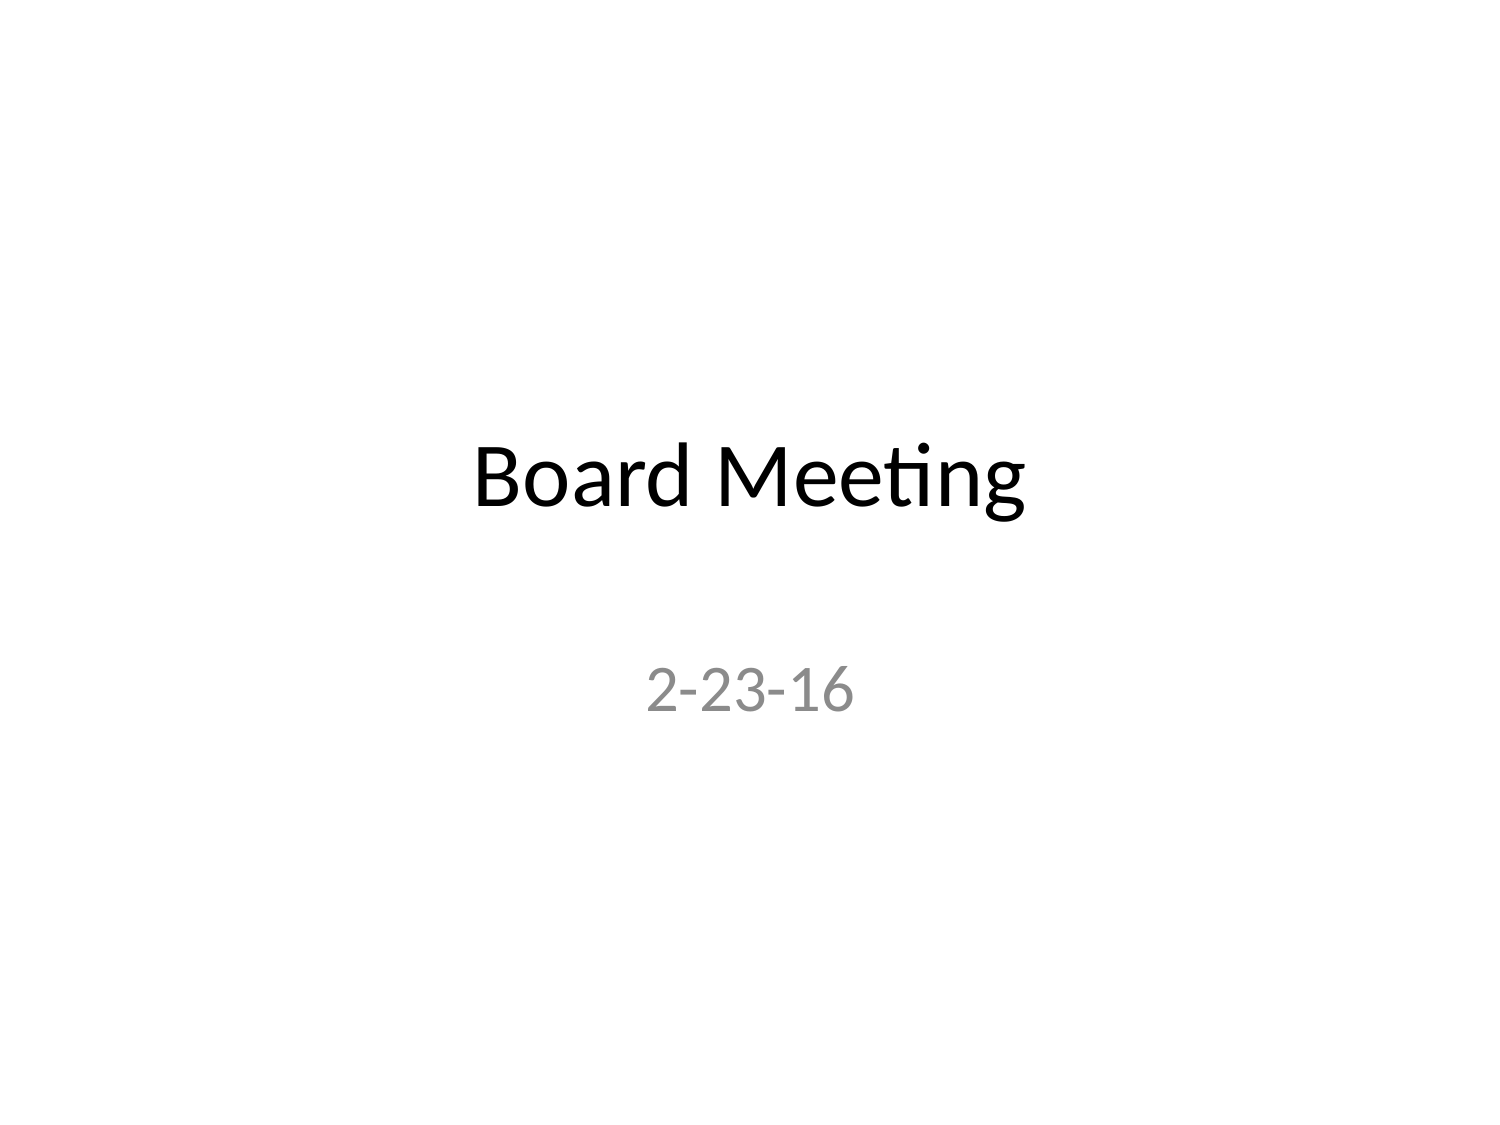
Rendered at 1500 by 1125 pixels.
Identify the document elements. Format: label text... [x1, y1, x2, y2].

title Board Meeting [112, 349, 1388, 591]
subtitle 2-23-16 [225, 637, 1275, 925]
